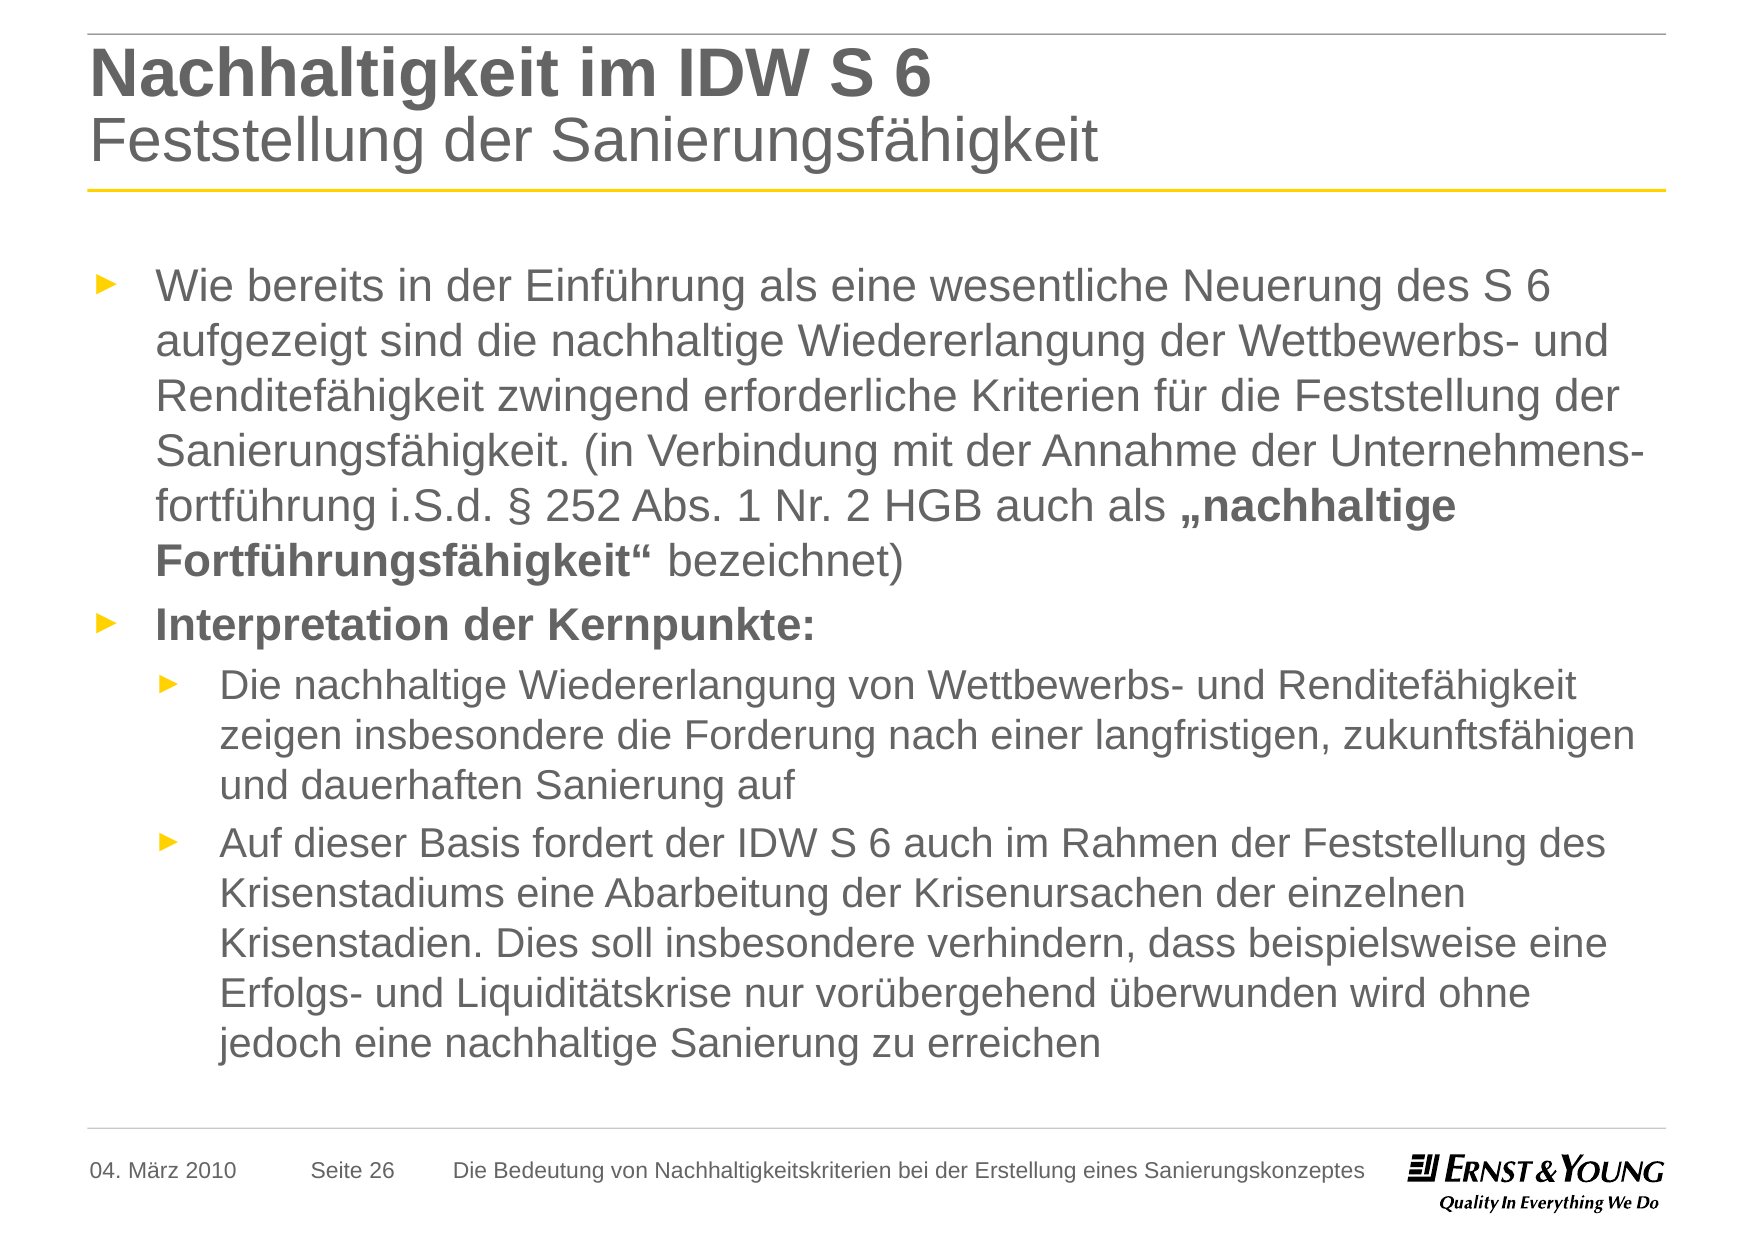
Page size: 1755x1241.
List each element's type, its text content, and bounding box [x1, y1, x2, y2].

title Nachhaltigkeit im IDW S 6 Feststellung der Sanierungsfähigkeit [89, 33, 1666, 178]
footer Die Bedeutung von Nachhaltigkeitskriterien bei der Erstellung eines Sanierungskonzeptes [452, 1155, 1423, 1206]
list Wie bereits in der Einführung als eine wesentliche Neuerung des S 6 aufgezeigt sind die nachhaltige Wiedererlangung der Wettbewerbs- und Renditefähigkeit zwingend erforderliche Kriterien für die Feststellung der Sanierungsfähigkeit. (in Verbindung mit der Annahme der Unternehmens- fortführung i.S.d. § 252 Abs. 1 Nr. 2 HGB auch als „nachhaltige Fortführungsfähigkeit“ bezeichnet) Interpretation der Kernpunkte: Die nachhaltige Wiedererlangung von Wettbewerbs- und Renditefähigkeit zeigen insbesondere die Forderung nach einer langfristigen, zukunftsfähigen und dauerhaften Sanierung auf Auf dieser Basis fordert der IDW S 6 auch im Rahmen der Feststellung des Krisenstadiums eine Abarbeitung der Krisenursachen der einzelnen Krisenstadien. Dies soll insbesondere verhindern, dass beispielsweise eine Erfolgs- und Liquiditätskrise nur vorübergehend überwunden wird ohne jedoch eine nachhaltige Sanierung zu erreichen [89, 255, 1666, 1077]
slide_number 04. März 2010 [89, 1155, 311, 1196]
